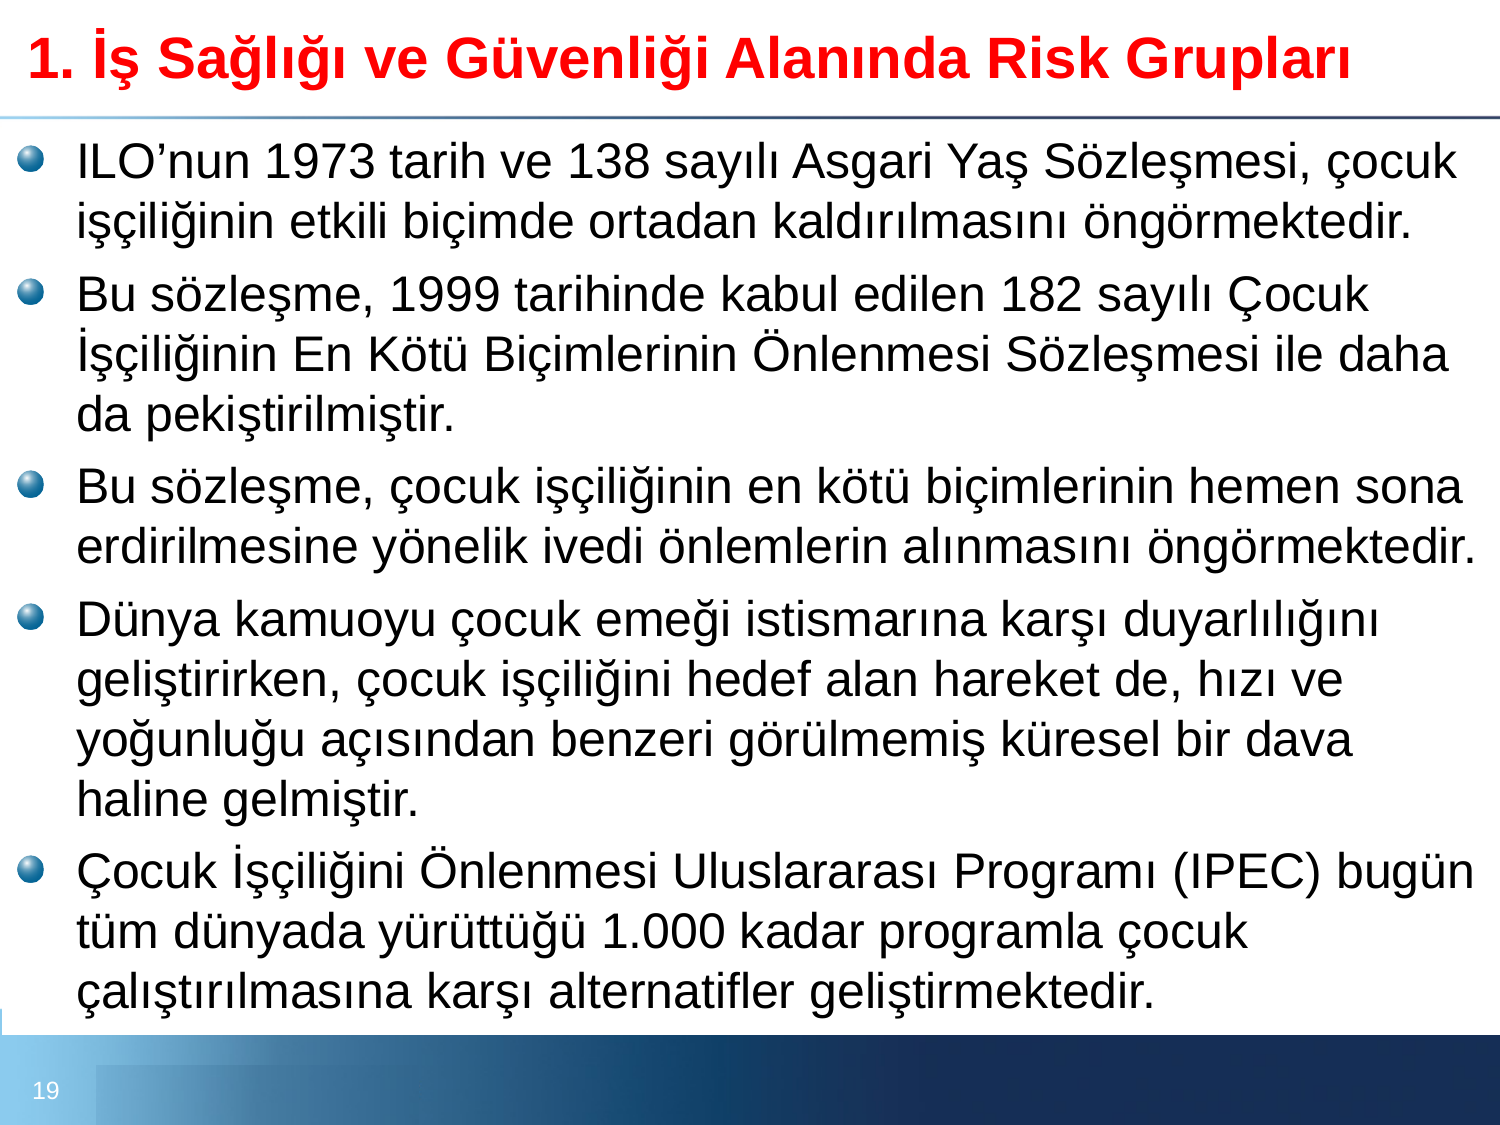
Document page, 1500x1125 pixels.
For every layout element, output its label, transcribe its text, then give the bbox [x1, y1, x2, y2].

picture [17, 603, 44, 630]
picture [17, 855, 44, 883]
picture [17, 145, 44, 172]
title 1. İş Sağlığı ve Güvenliği Alanında Risk Grupları [12, 6, 1381, 116]
picture [17, 470, 44, 498]
list ILO’nun 1973 tarih ve 138 sayılı Asgari Yaş Sözleşmesi, çocuk işçiliğinin etkili biçimde ortadan kaldırılmasını öngörmektedir. Bu sözleşme, 1999 tarihinde kabul edilen 182 sayılı Çocuk İşçiliğinin En Kötü Biçimlerinin Önlenmesi Sözleşmesi ile daha da pekiştirilmiştir. Bu sözleşme, çocuk işçiliğinin en kötü biçimlerinin hemen sona erdirilmesine yönelik ivedi önlemlerin alınmasını öngörmektedir. Dünya kamuoyu çocuk emeği istismarına karşı duyarlılığını geliştirirken, çocuk işçiliğini hedef alan hareket de, hızı ve yoğunluğu açısından benzeri görülmemiş küresel bir dava haline gelmiştir. Çocuk İşçiliğini Önlenmesi Uluslararası Programı (IPEC) bugün tüm dünyada yürüttüğü 1.000 kadar programla çocuk çalıştırılmasına karşı alternatifler geliştirmektedir. [1, 121, 1500, 1036]
picture [0, 0, 1500, 1125]
picture [17, 278, 44, 305]
picture [37, 876, 44, 883]
picture [37, 298, 44, 305]
picture [37, 165, 44, 172]
picture [37, 623, 44, 630]
slide_number 19 [16, 1066, 110, 1110]
picture [37, 491, 44, 498]
